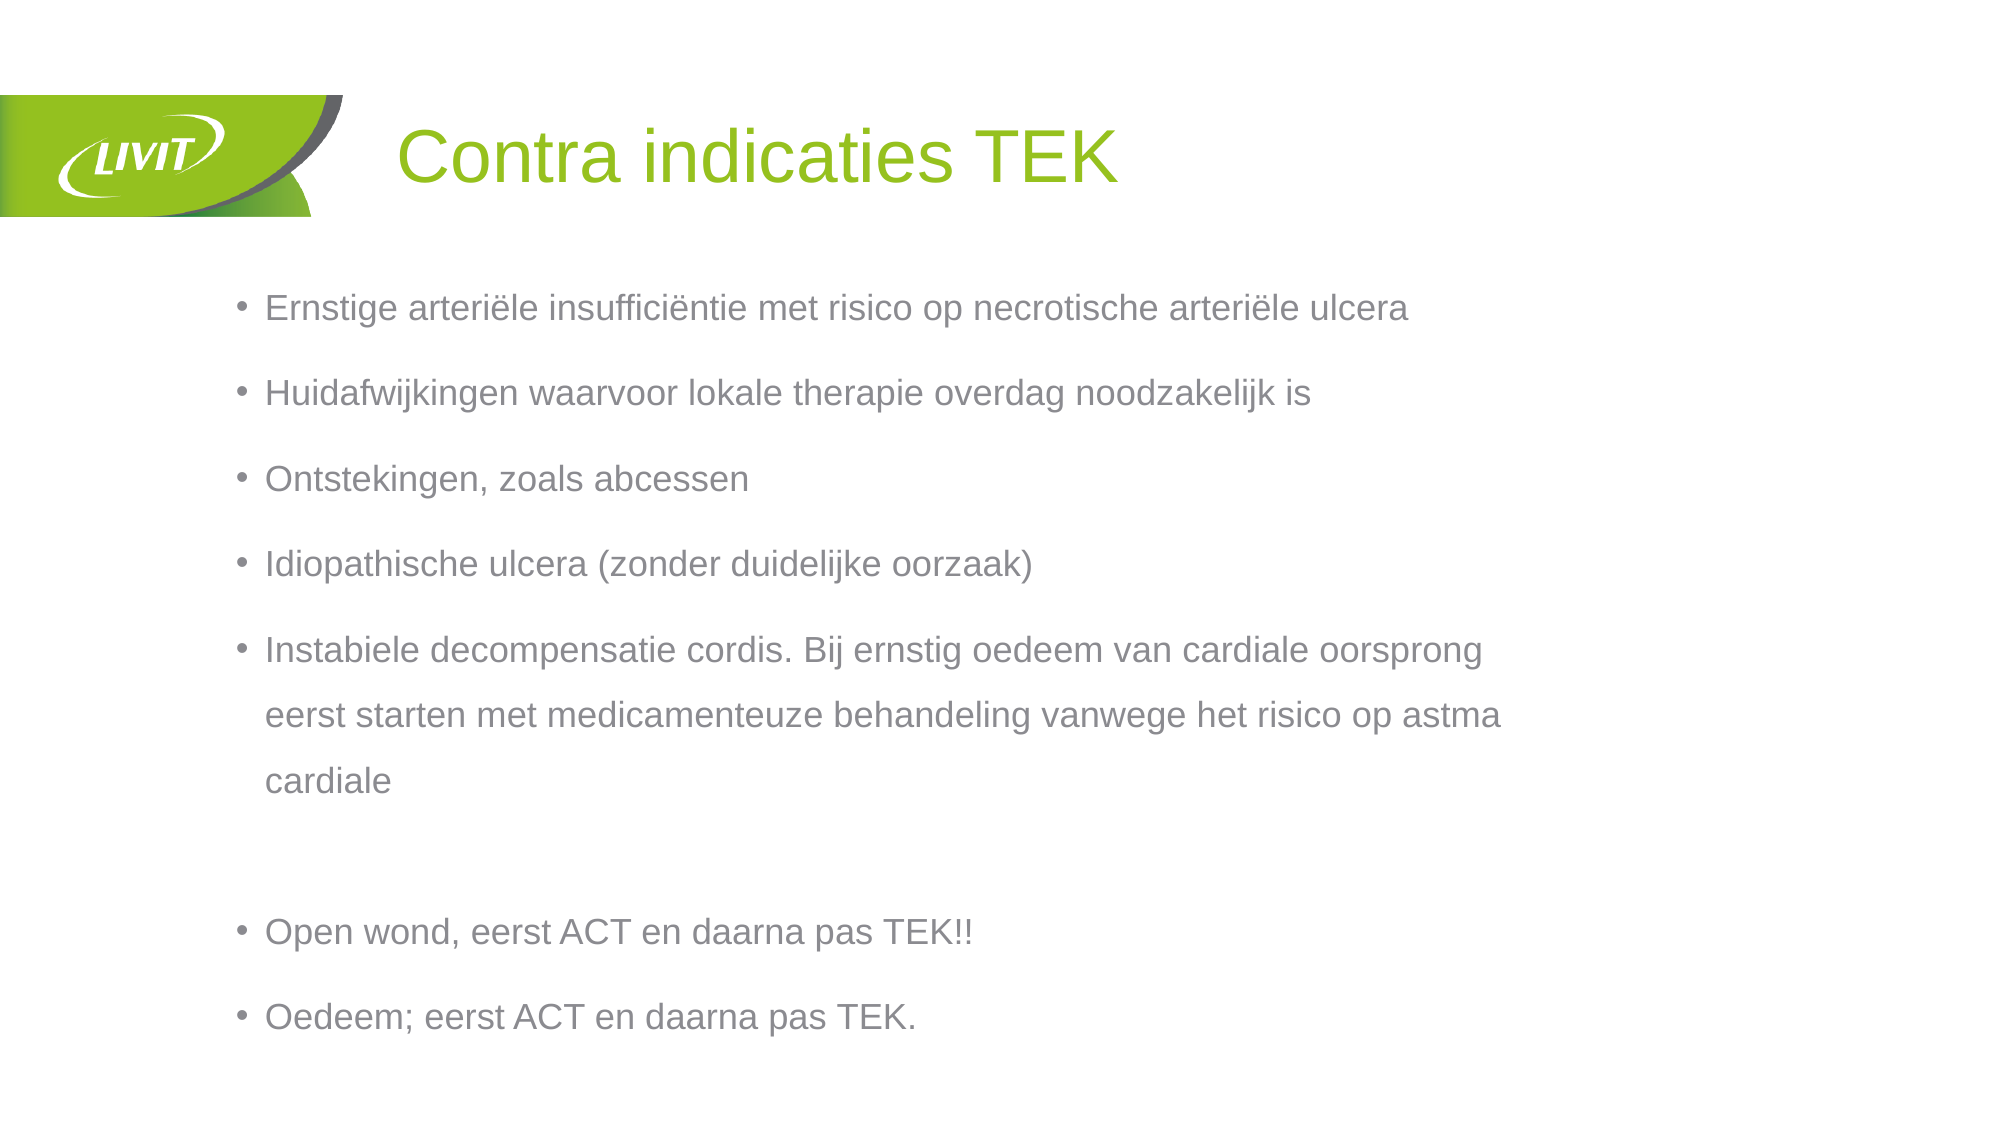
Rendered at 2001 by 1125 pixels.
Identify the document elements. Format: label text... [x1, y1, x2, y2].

title Contra indicaties TEK [381, 109, 1900, 214]
picture [0, 95, 343, 217]
list Ernstige arteriële insufficiëntie met risico op necrotische arteriële ulcera Huidafwijkingen waarvoor lokale therapie overdag noodzakelijk is Ontstekingen, zoals abcessen Idiopathische ulcera (zonder duidelijke oorzaak) Instabiele decompensatie cordis. Bij ernstig oedeem van cardiale oorsprong eerst starten met medicamenteuze behandeling vanwege het risico op astma cardiale Open wond, eerst ACT en daarna pas TEK!! Oedeem; eerst ACT en daarna pas TEK. [220, 254, 1537, 1050]
